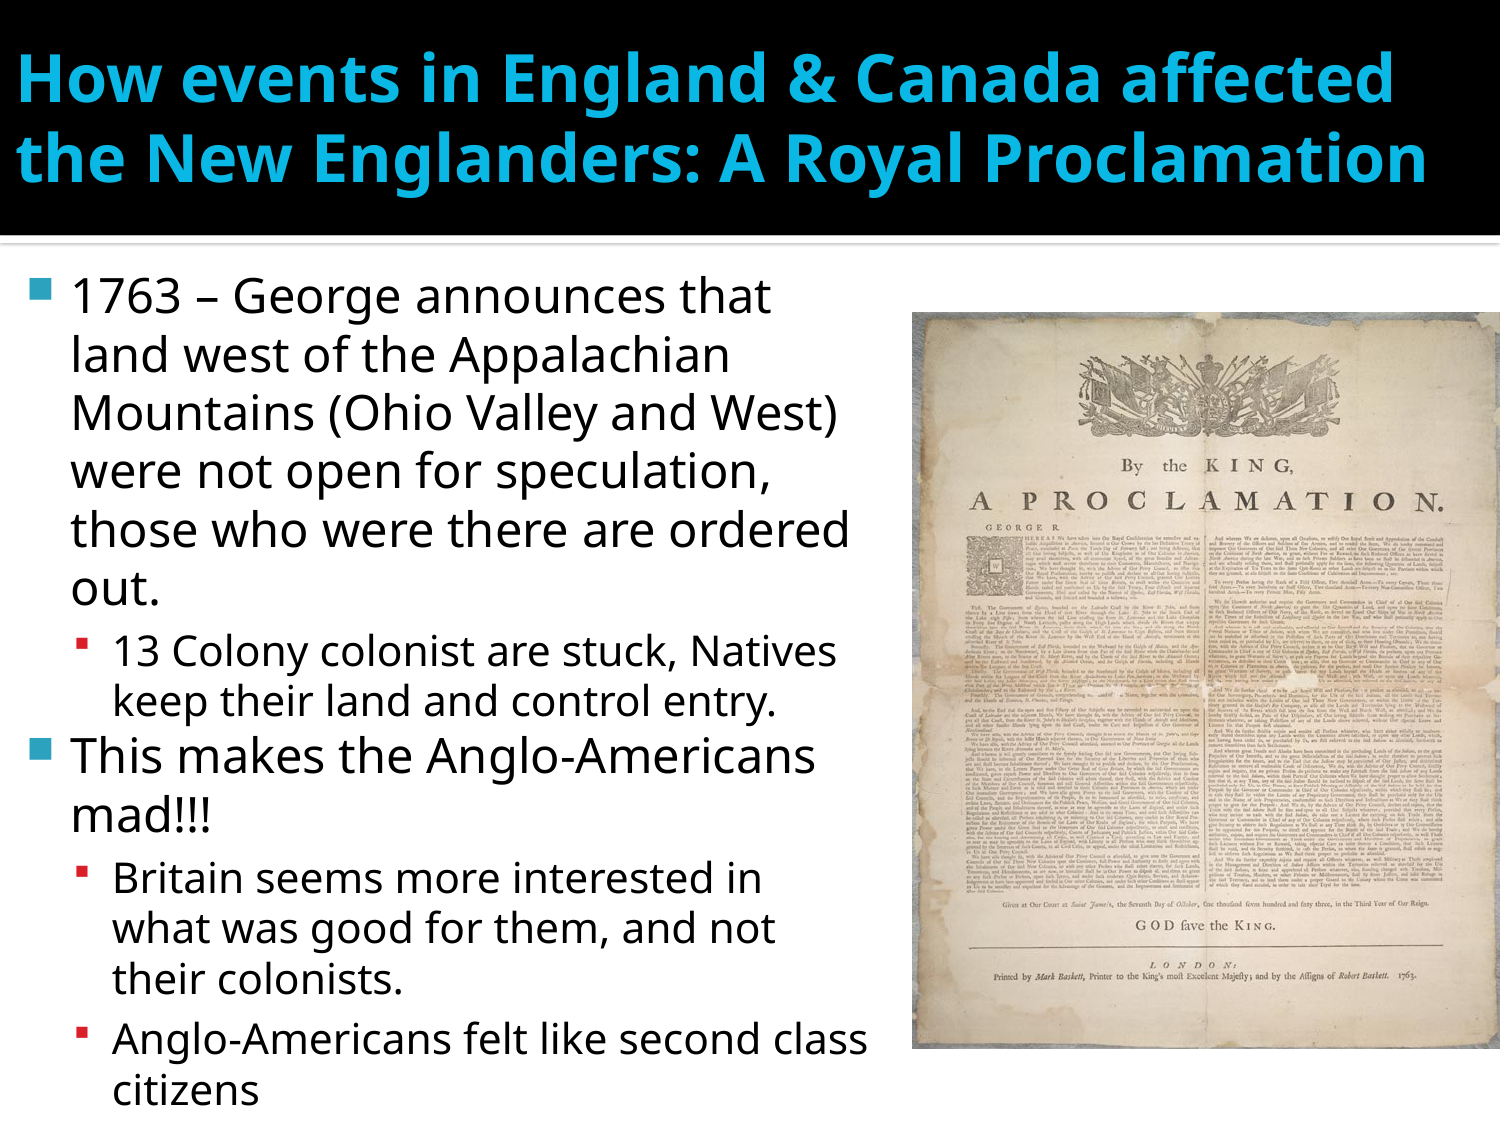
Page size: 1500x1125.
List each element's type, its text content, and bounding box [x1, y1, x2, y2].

picture [912, 312, 1500, 1049]
list 1763 – George announces that land west of the Appalachian Mountains (Ohio Valley and West) were not open for speculation, those who were there are ordered out. 13 Colony colonist are stuck, Natives keep their land and control entry. This makes the Anglo-Americans mad!!! Britain seems more interested in what was good for them, and not their colonists. Anglo-Americans felt like second class citizens [0, 249, 888, 1125]
title How events in England & Canada affected the New Englanders: A Royal Proclamation [0, 0, 1500, 231]
